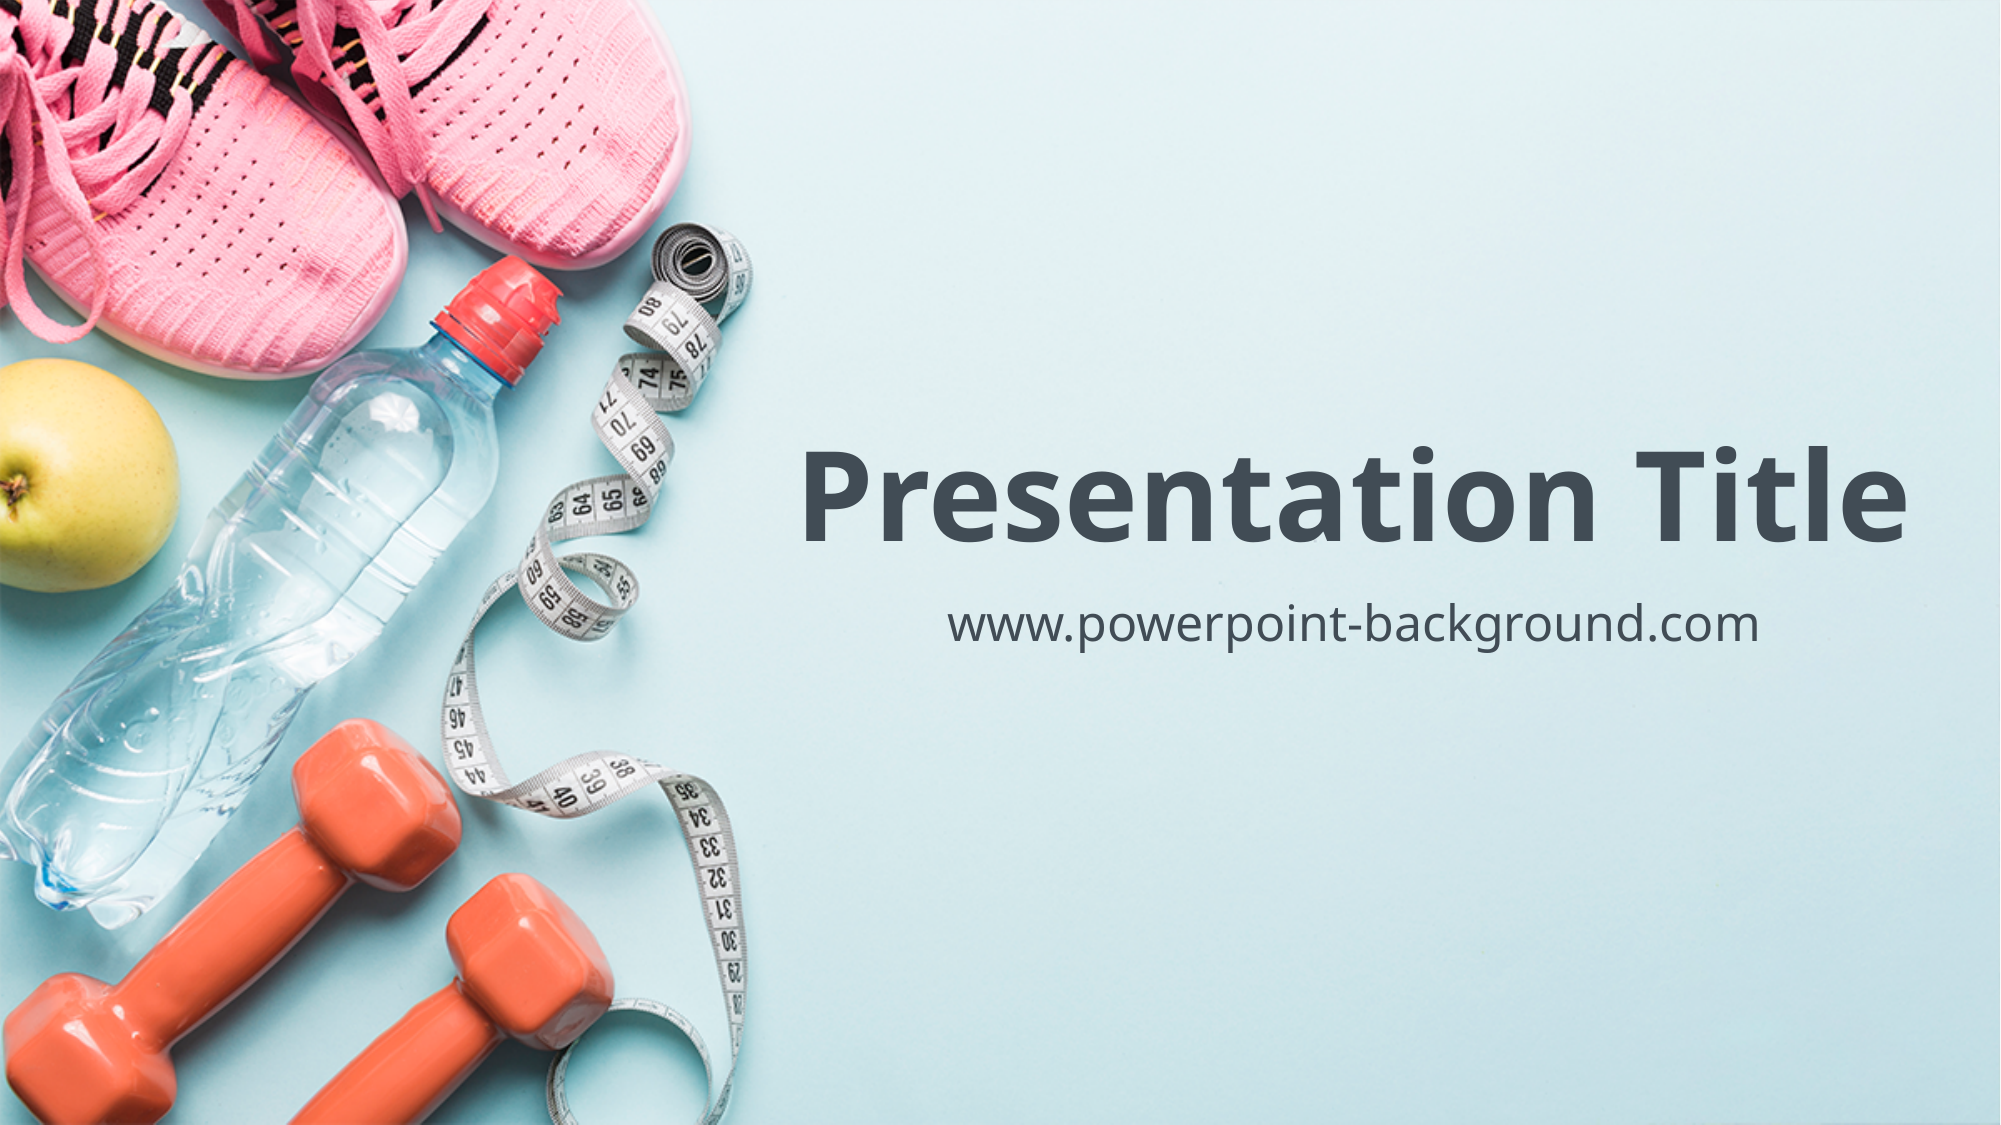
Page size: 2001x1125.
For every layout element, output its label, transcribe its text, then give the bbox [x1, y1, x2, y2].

title Presentation Title [756, 184, 1952, 576]
subtitle www.powerpoint-background.com [756, 590, 1952, 863]
picture [0, 0, 2001, 1125]
